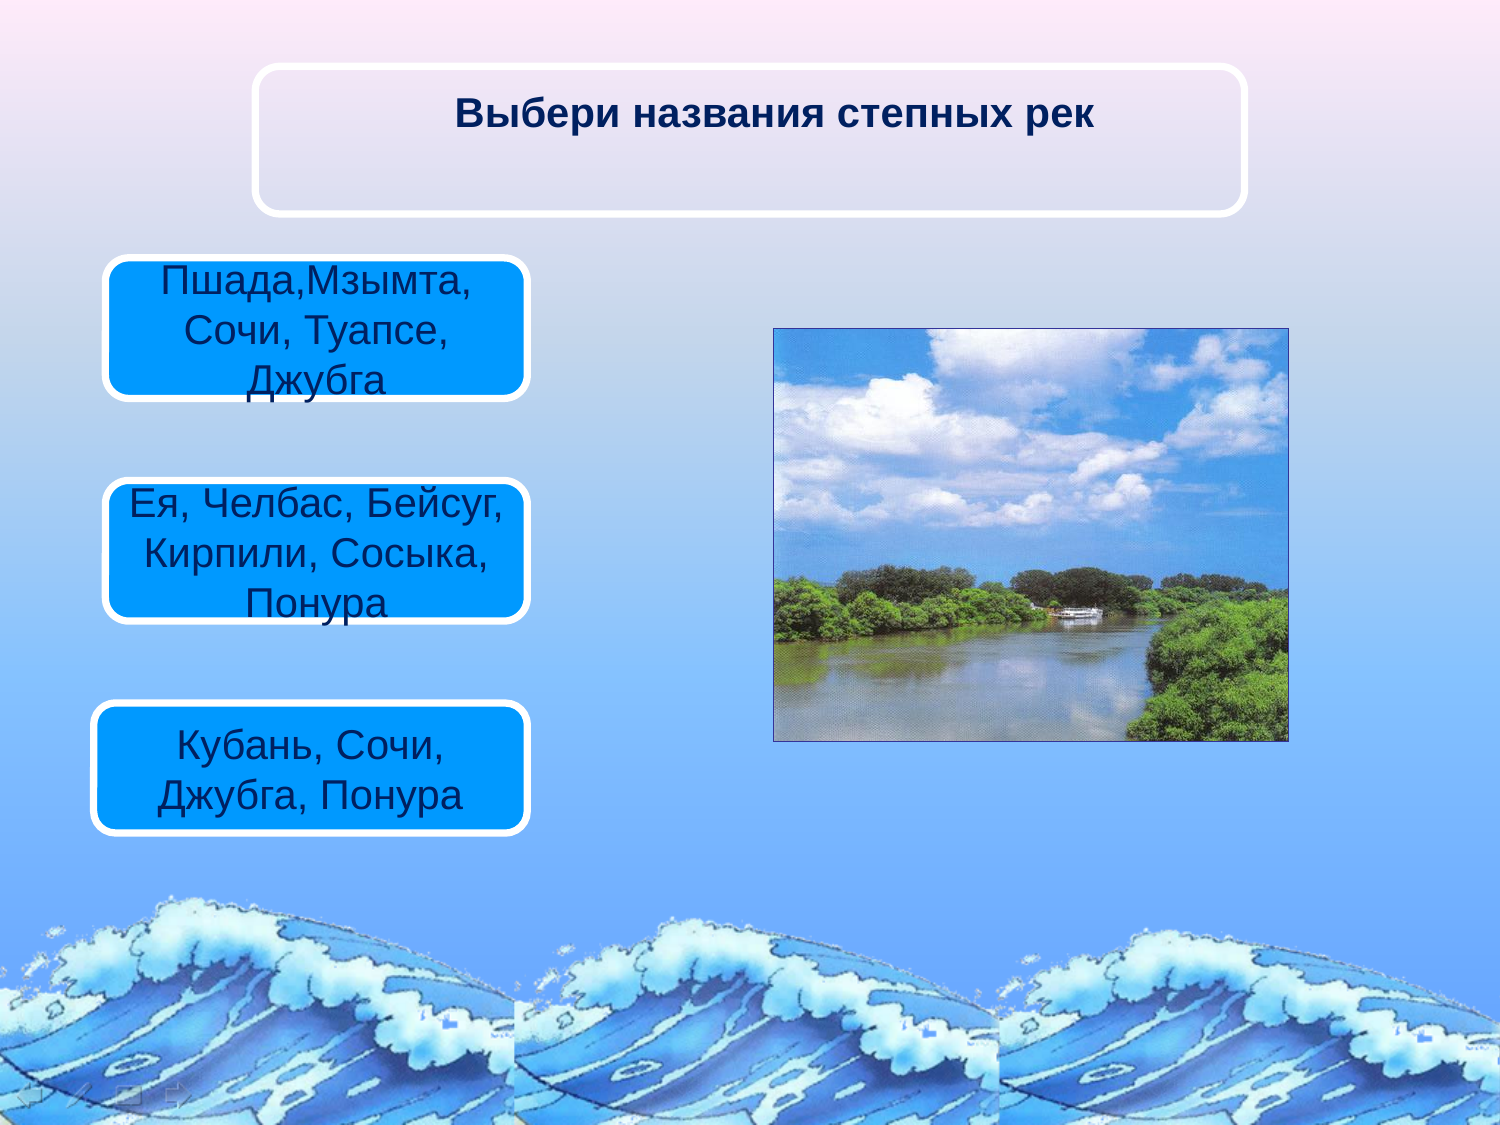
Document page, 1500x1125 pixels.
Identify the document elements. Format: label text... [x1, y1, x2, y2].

text_box Кубань, Сочи, Джубга, Понура [93, 702, 528, 833]
text_box Выбери названия степных рек [330, 78, 1219, 143]
picture [0, 0, 1500, 1125]
text_box [255, 66, 1245, 214]
text_box Ея, Челбас, Бейсуг, Кирпили, Сосыка, Понура [105, 480, 528, 622]
text_box Пшада,Мзымта, Сочи, Туапсе, Джубга [105, 257, 528, 399]
